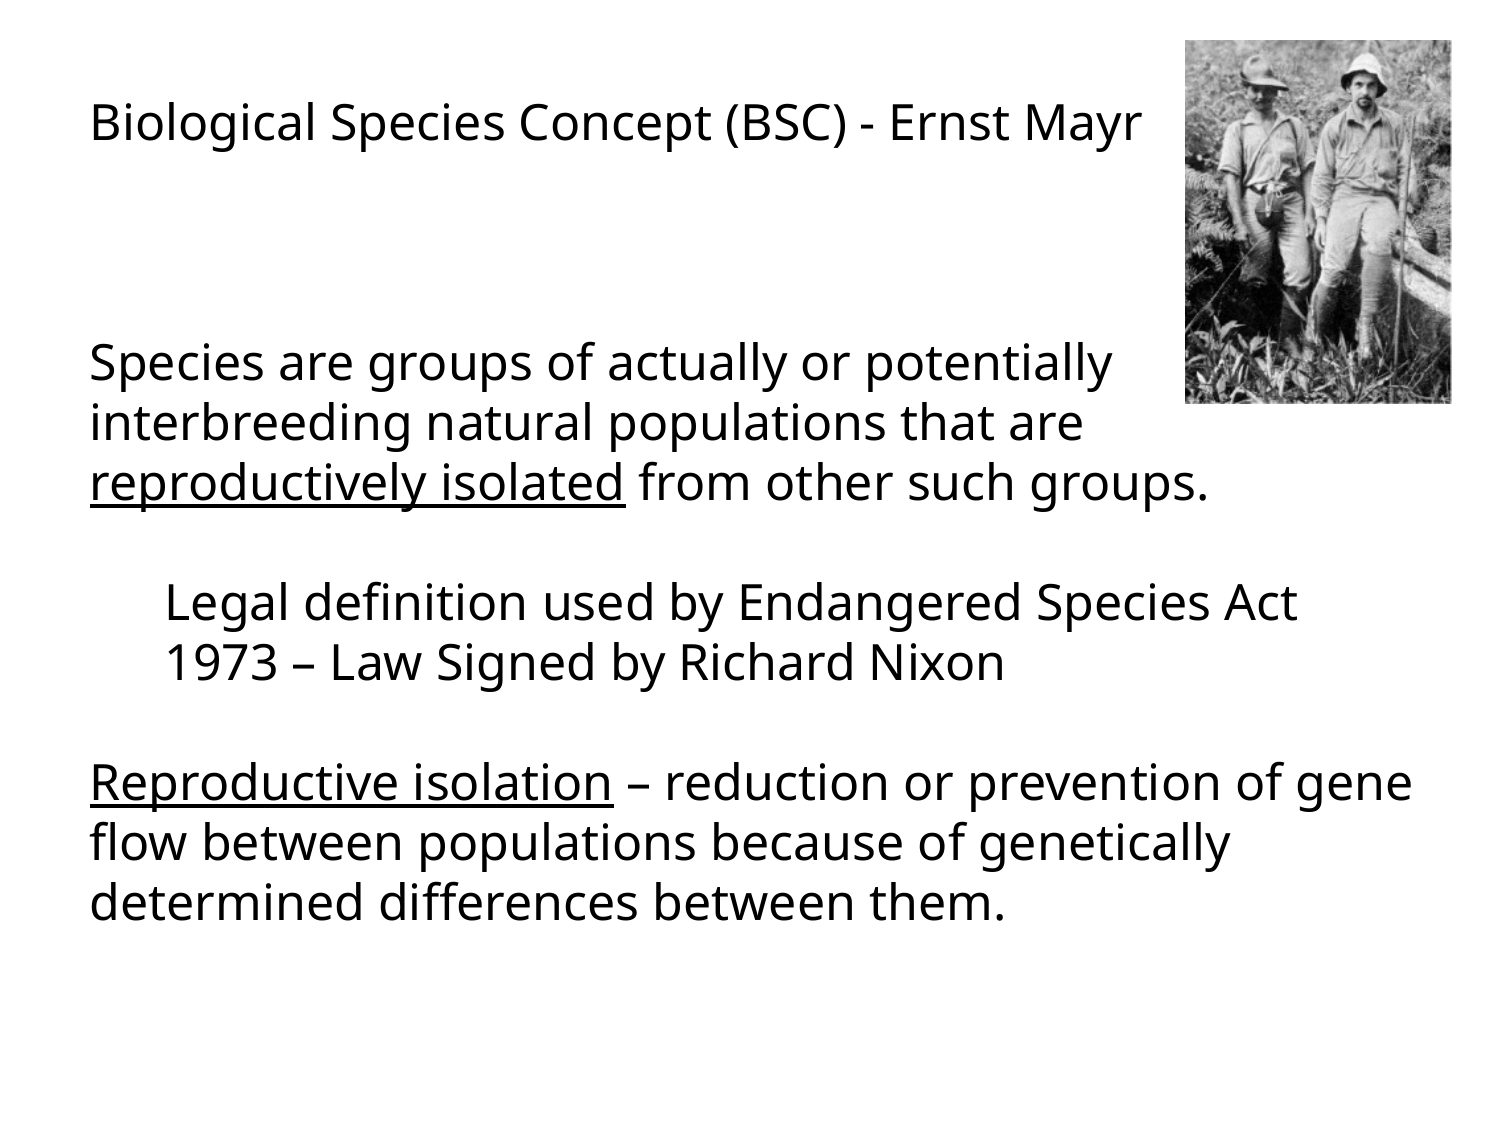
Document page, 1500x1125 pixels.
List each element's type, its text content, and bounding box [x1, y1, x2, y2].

text_box Biological Species Concept (BSC) - Ernst Mayr Species are groups of actually or potentially interbreeding natural populations that are reproductively isolated from other such groups. Legal definition used by Endangered Species Act 1973 – Law Signed by Richard Nixon Reproductive isolation – reduction or prevention of gene flow between populations because of genetically determined differences between them. [75, 82, 1475, 938]
picture [1185, 40, 1452, 404]
